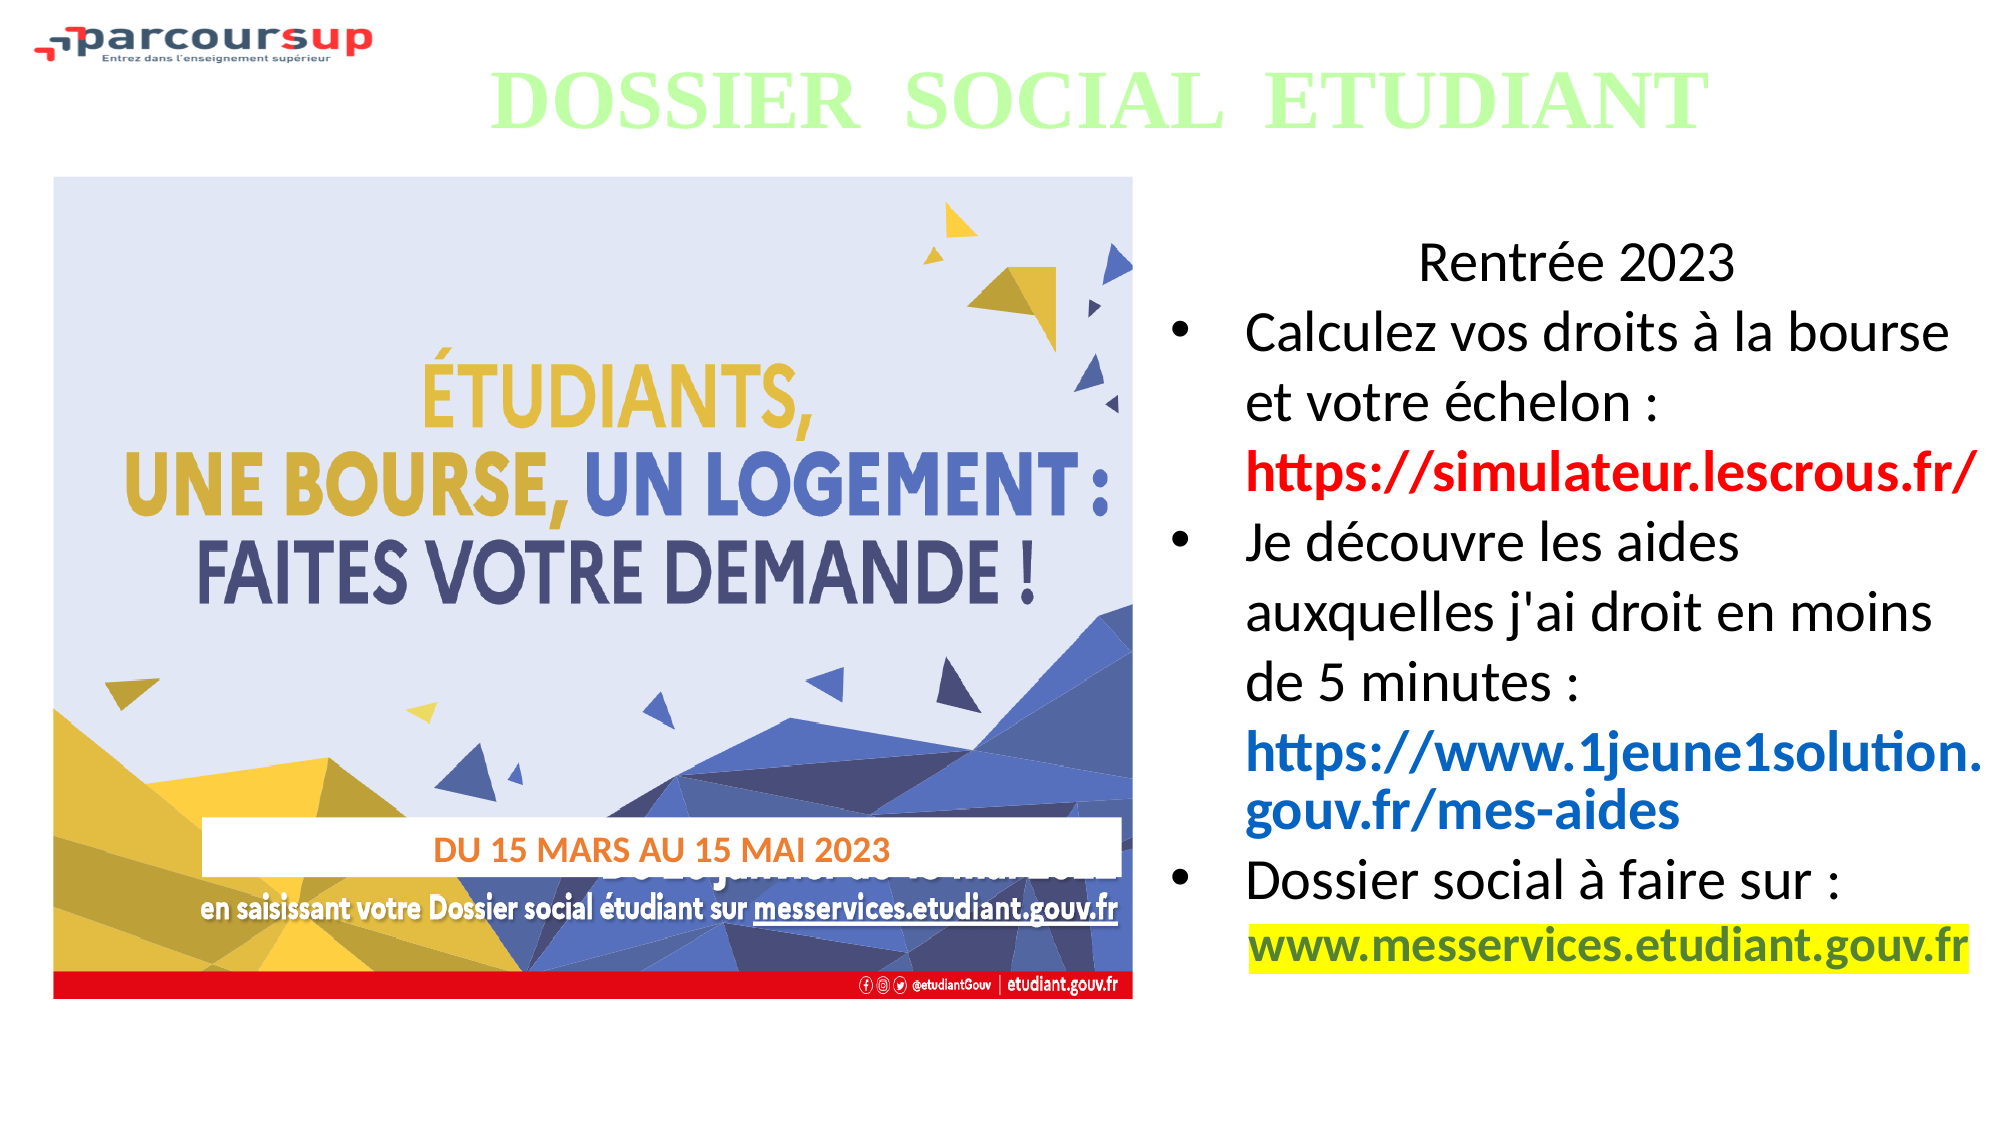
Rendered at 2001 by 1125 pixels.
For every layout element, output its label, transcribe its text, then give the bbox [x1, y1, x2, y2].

text_box Rentrée 2023 Calculez vos droits à la bourse et votre échelon : https://simulateur.lescrous.fr/ Je découvre les aides auxquelles j'ai droit en moins de 5 minutes : https://www.1jeune1solution.gouv.fr/mes-aides Dossier social à faire sur : www.messervices.etudiant.gouv.fr [1155, 215, 2000, 921]
picture [40, 172, 1133, 999]
picture [9, 16, 402, 70]
text_box DOSSIER SOCIAL ETUDIANT [121, 36, 2000, 153]
